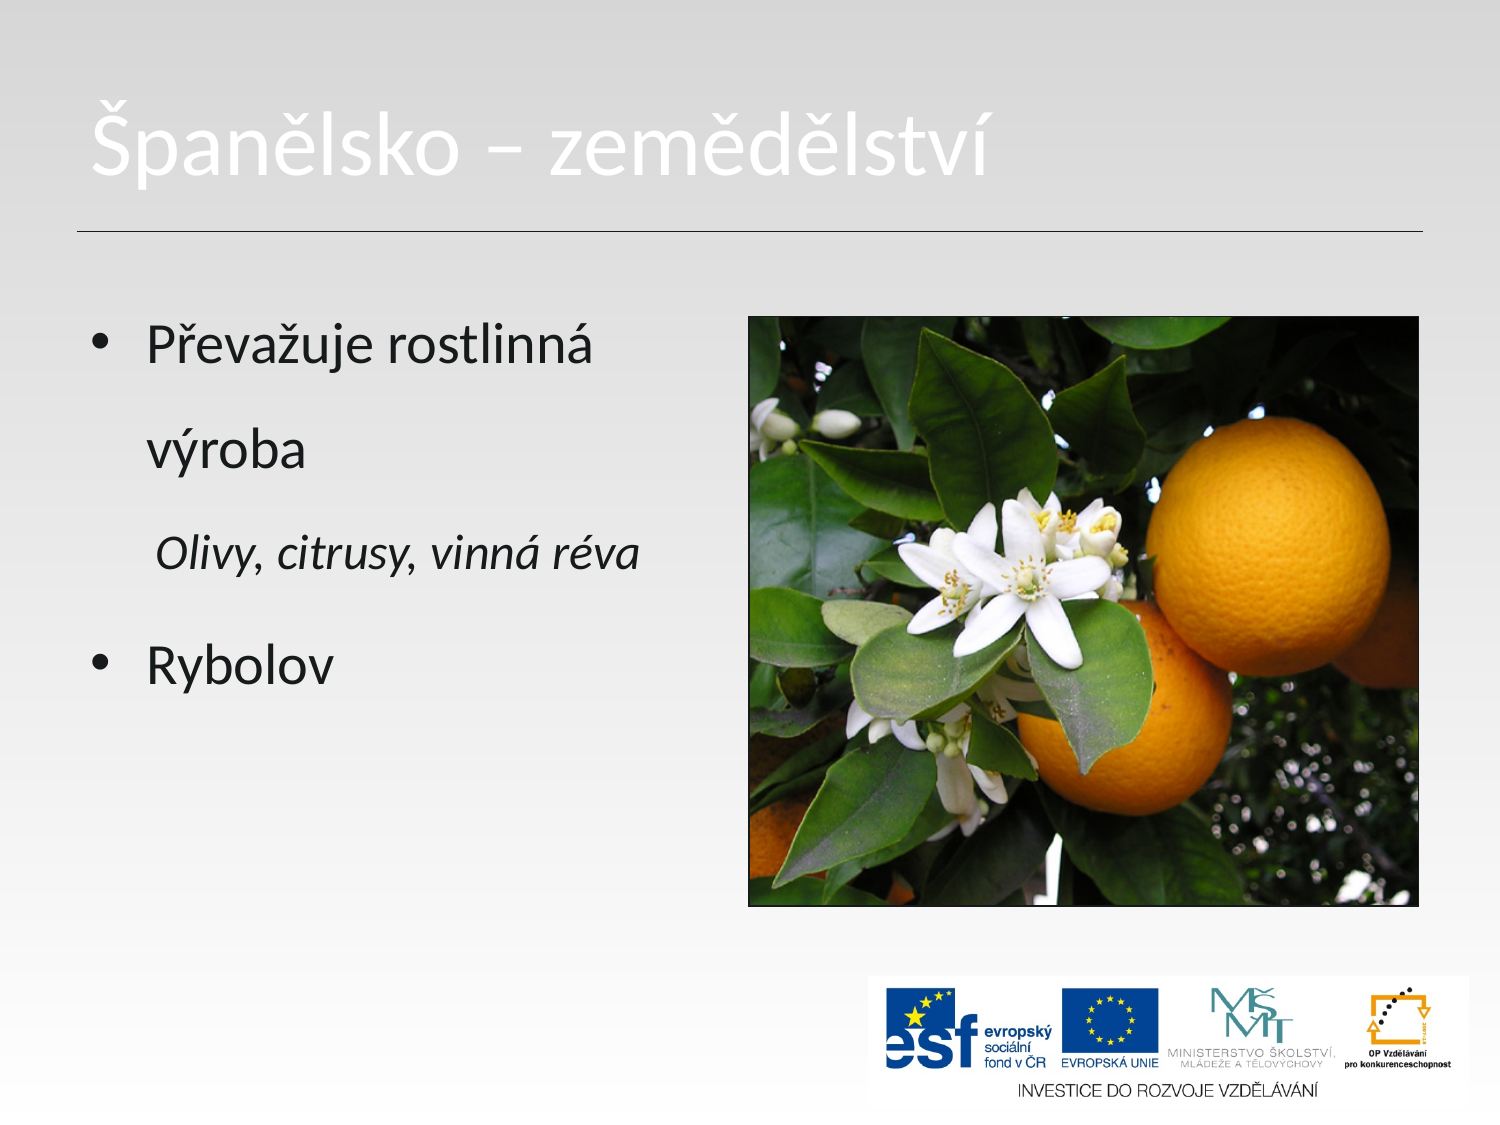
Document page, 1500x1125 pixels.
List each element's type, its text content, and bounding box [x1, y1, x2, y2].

picture [867, 976, 1469, 1108]
title Španělsko – zemědělství [75, 45, 1425, 233]
picture [749, 317, 1418, 906]
list Převažuje rostlinná výroba Olivy, citrusy, vinná réva Rybolov [75, 262, 738, 1005]
